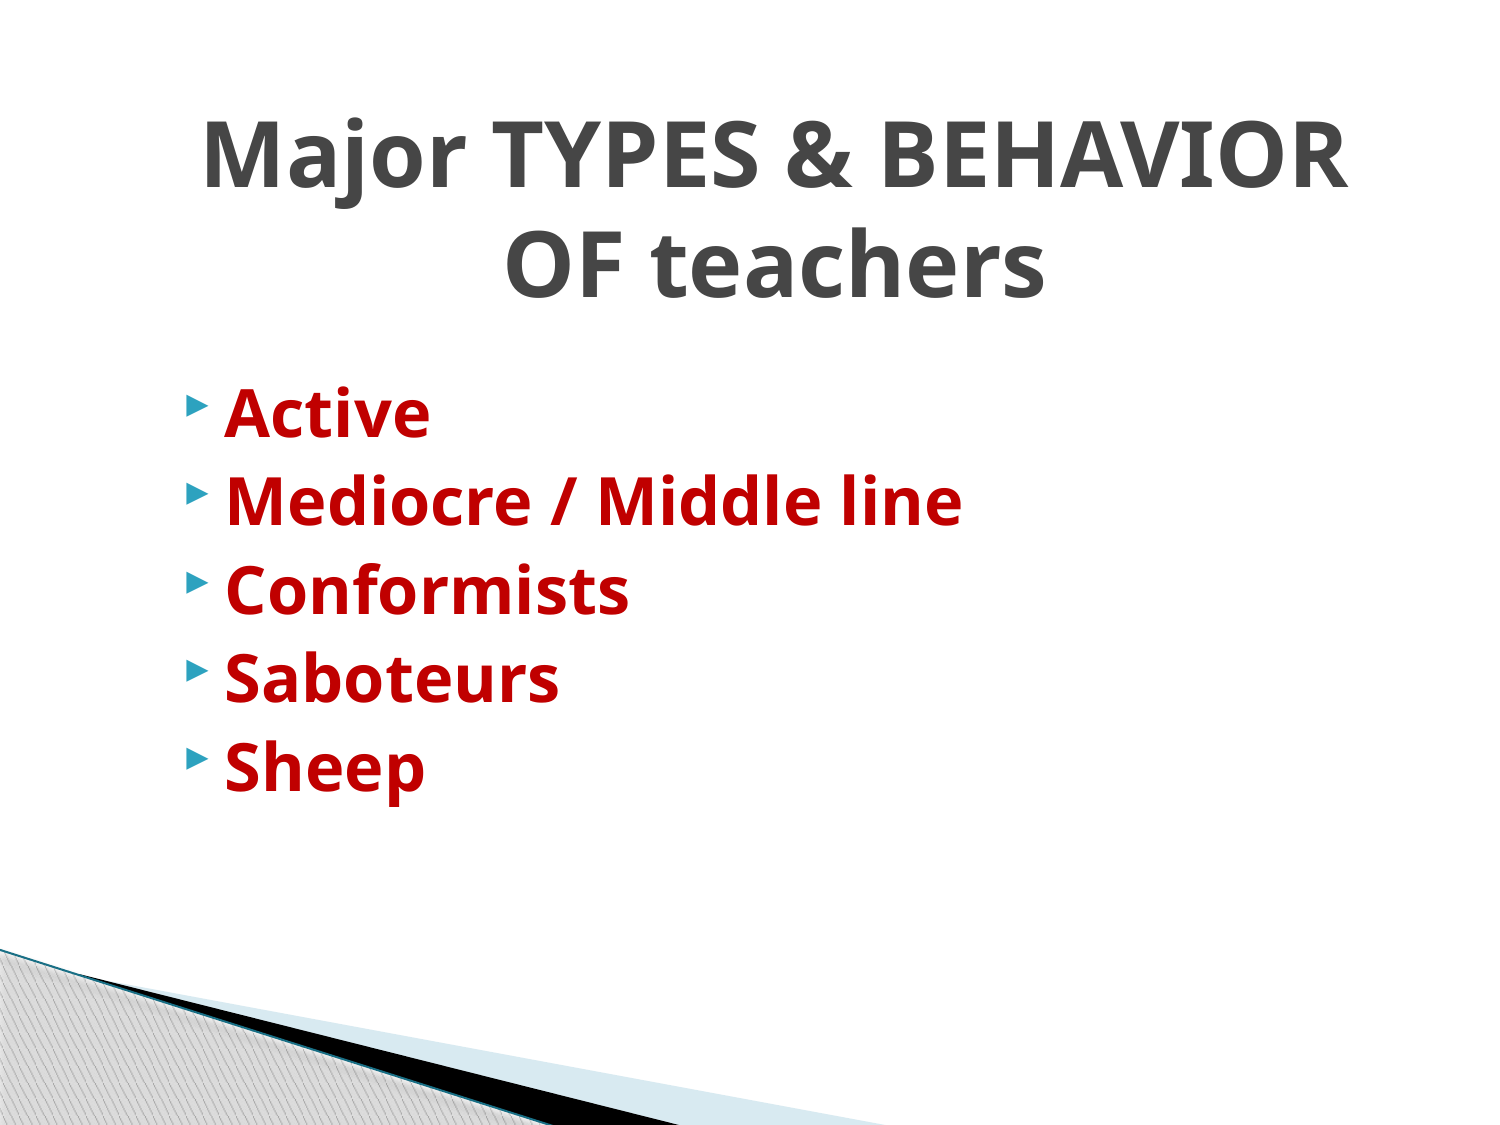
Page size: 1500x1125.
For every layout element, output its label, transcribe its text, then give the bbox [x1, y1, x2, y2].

title Major TYPES & BEHAVIOR OF teachers [137, 112, 1413, 300]
list Active Mediocre / Middle line Conformists Saboteurs Sheep [150, 287, 1425, 988]
